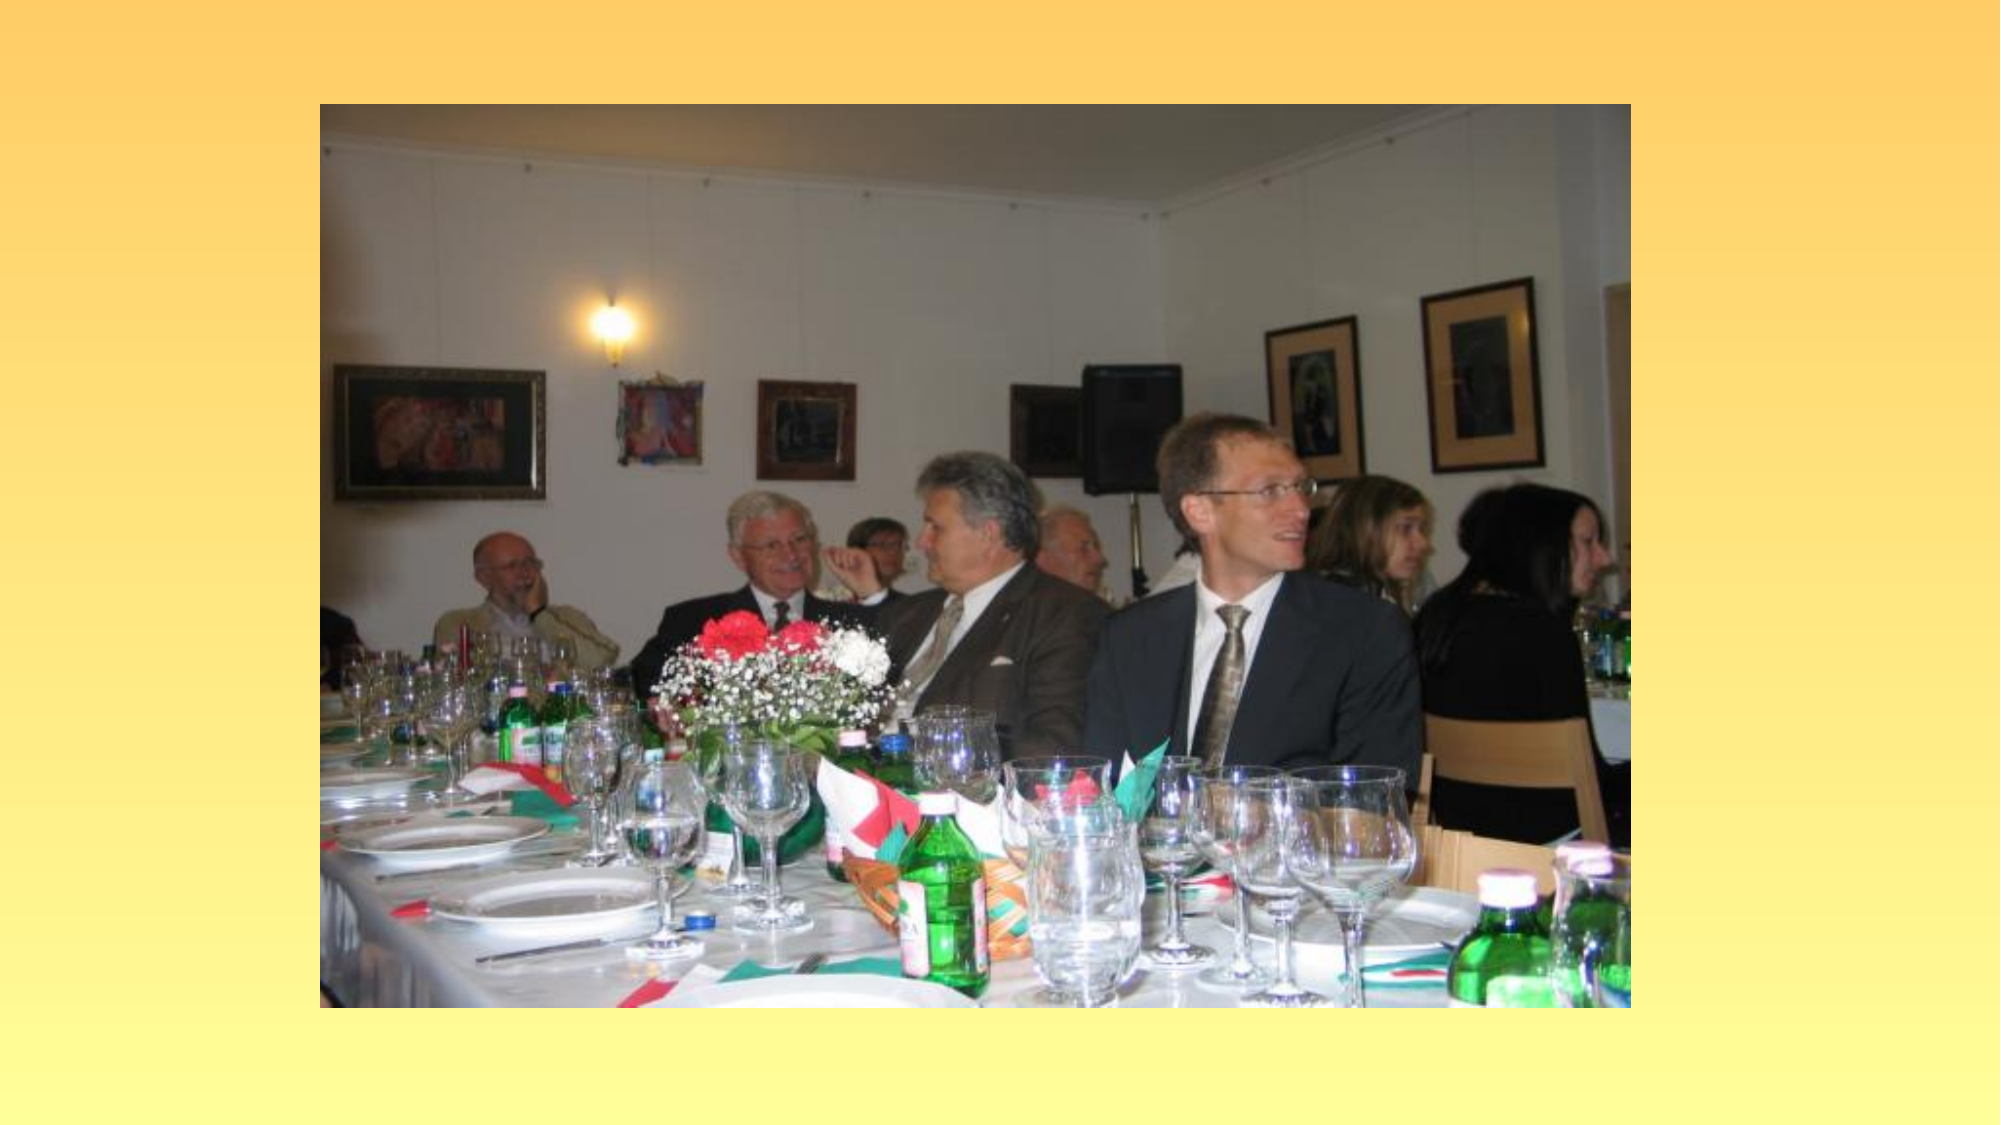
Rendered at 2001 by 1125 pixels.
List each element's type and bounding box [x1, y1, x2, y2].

list [320, 104, 1631, 1008]
